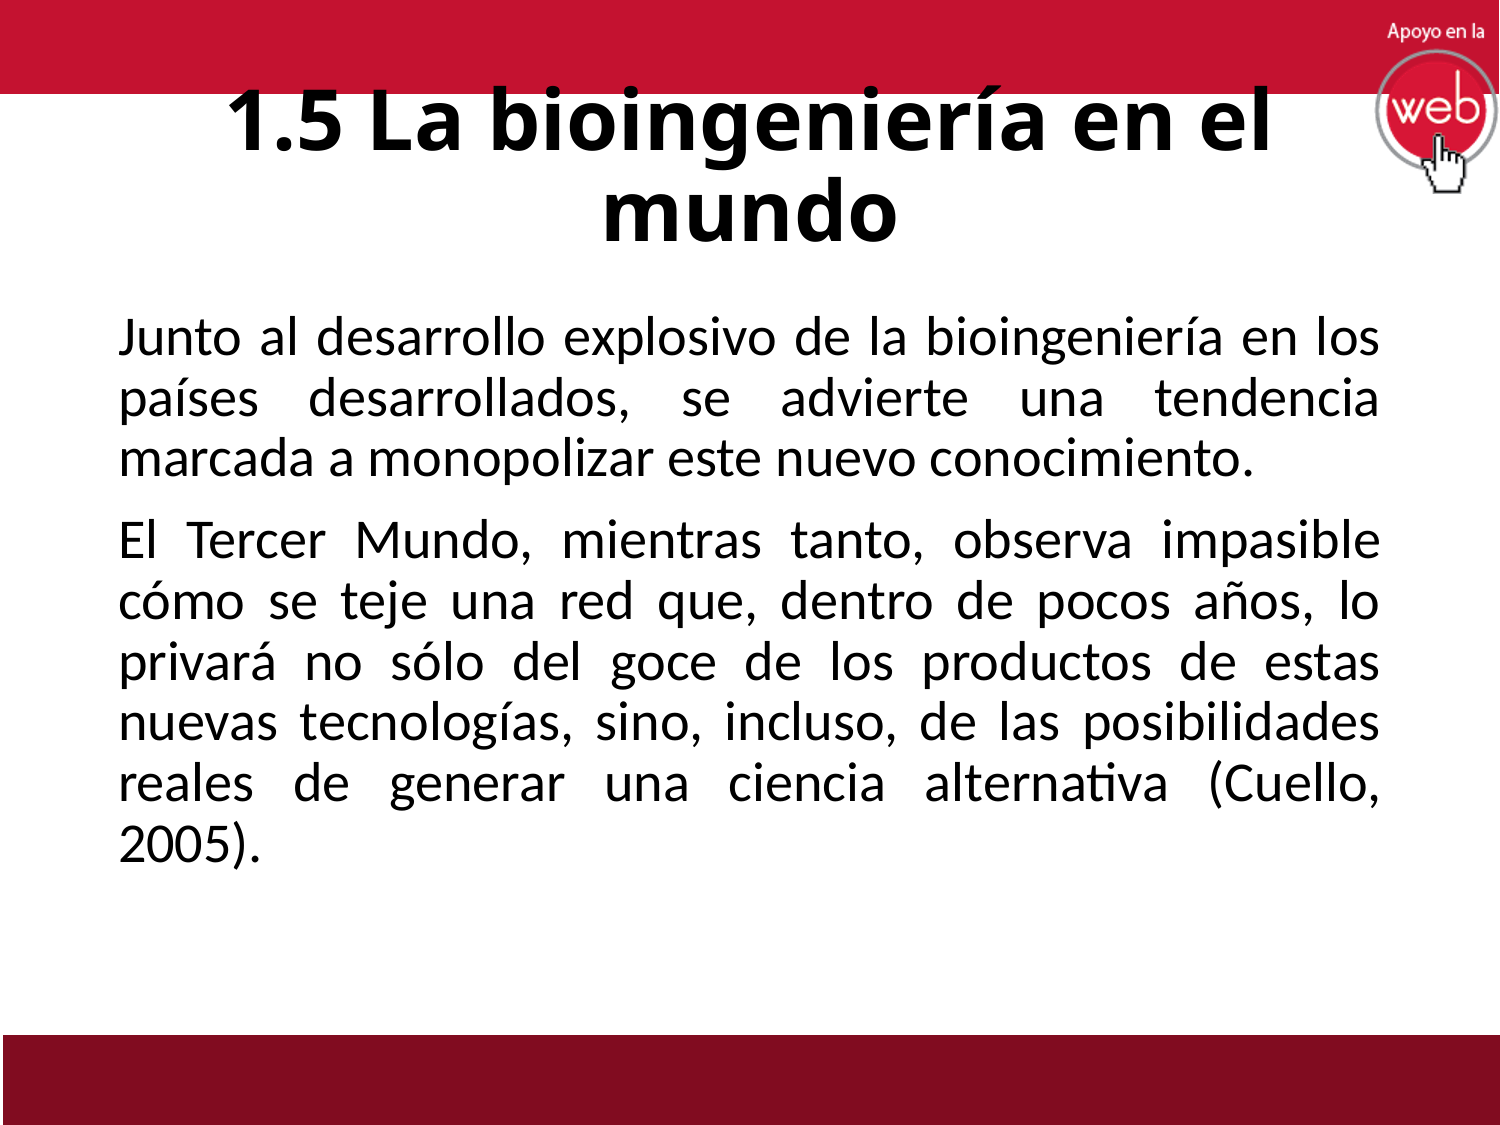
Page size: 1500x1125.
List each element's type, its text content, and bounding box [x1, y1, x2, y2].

list Junto al desarrollo explosivo de la bioingeniería en los países desarrollados, se advierte una tendencia marcada a monopolizar este nuevo conocimiento. El Tercer Mundo, mientras tanto, observa impasible cómo se teje una red que, dentro de pocos años, lo privará no sólo del goce de los productos de estas nuevas tecnologías, sino, incluso, de las posibilidades reales de generar una ciencia alternativa (Cuello, 2005). [103, 299, 1397, 1014]
title 1.5 La bioingeniería en el mundo [103, 59, 1397, 278]
picture [0, 0, 1500, 1125]
